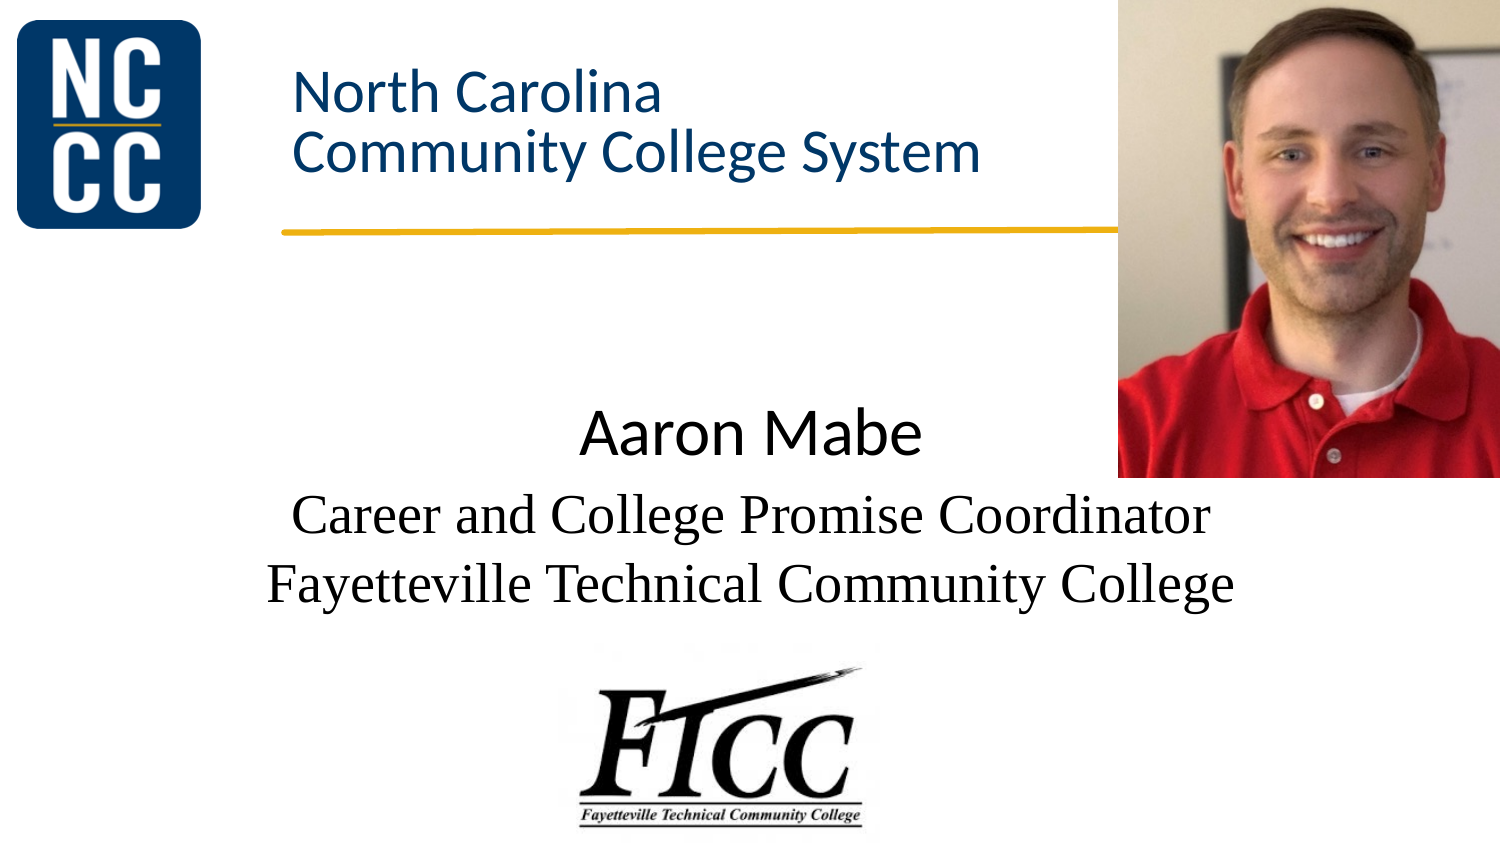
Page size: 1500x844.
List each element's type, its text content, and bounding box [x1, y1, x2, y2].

subtitle Career and College Promise Coordinator Fayetteville Technical Community College [150, 477, 1354, 682]
picture [1118, 0, 1500, 478]
picture [17, 20, 201, 229]
title Aaron Mabe [150, 301, 1118, 477]
picture [558, 643, 880, 844]
